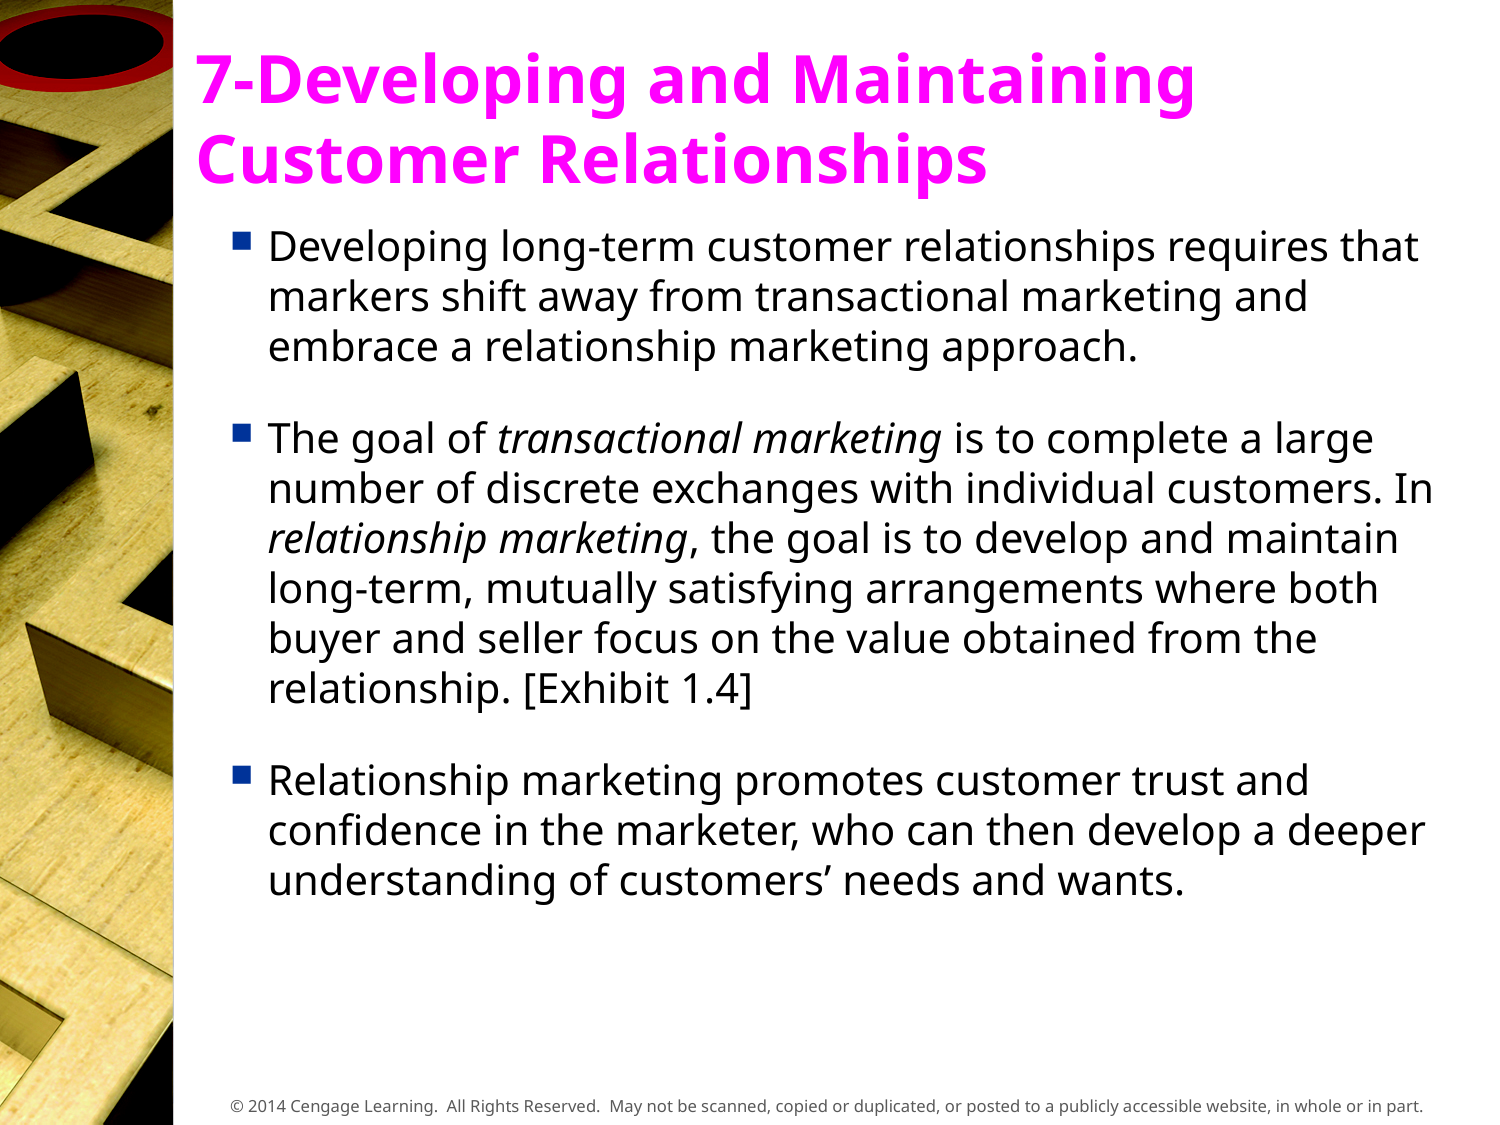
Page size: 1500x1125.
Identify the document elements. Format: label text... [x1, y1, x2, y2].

title 7-Developing and Maintaining Customer Relationships [180, 29, 1454, 213]
list Developing long-term customer relationships requires that markers shift away from transactional marketing and embrace a relationship marketing approach. The goal of transactional marketing is to complete a large number of discrete exchanges with individual customers. In relationship marketing, the goal is to develop and maintain long-term, mutually satisfying arrangements where both buyer and seller focus on the value obtained from the relationship. [Exhibit 1.4] Relationship marketing promotes customer trust and confidence in the marketer, who can then develop a deeper understanding of customers’ needs and wants. [215, 212, 1478, 981]
picture [0, 0, 174, 1125]
